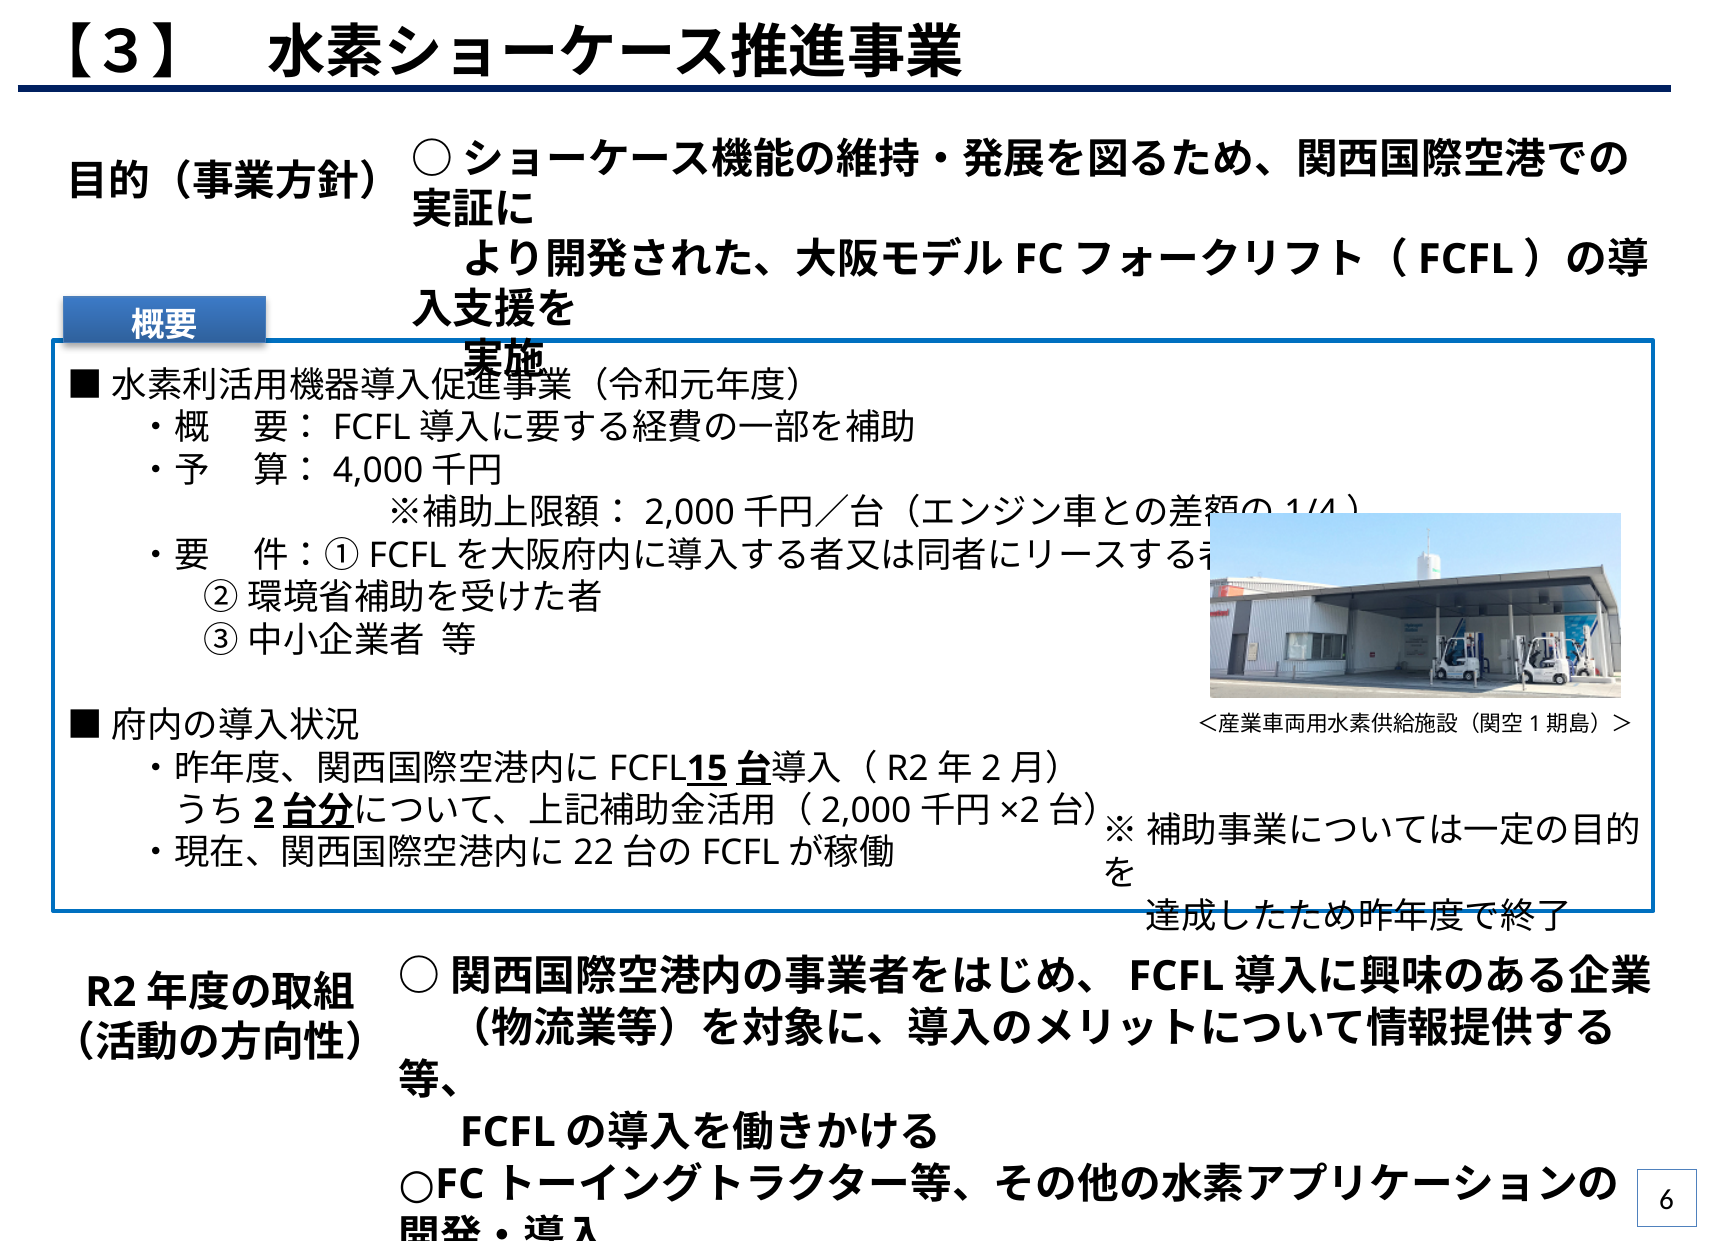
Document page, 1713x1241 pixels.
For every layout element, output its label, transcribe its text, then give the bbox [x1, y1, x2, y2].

text_box 目的（事業方針） [48, 145, 419, 211]
text_box [51, 338, 1087, 913]
text_box [1648, 752, 1655, 800]
text_box ○ショーケース機能の維持・発展を図るため、関西国際空港での実証に より開発された、大阪モデルFCフォークリフト（FCFL）の導入支援を 実施 [396, 124, 1672, 389]
text_box 6 [1672, 1169, 1697, 1227]
text_box 概要 [63, 296, 266, 343]
text_box 【３】 水素ショーケース推進事業 [17, 5, 1648, 77]
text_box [1174, 513, 1657, 745]
text_box ※補助事業については一定の目的を 達成したため昨年度で終了 [1087, 800, 1667, 943]
text_box ■水素利活用機器導入促進事業（令和元年度） ・概 要：FCFL導入に要する経費の一部を補助 ・予 算：4,000千円 ※補助上限額：2,000千円／台（エンジン車との差額の1/4） ・要 件：①FCFLを大阪府内に導入する者又は同者にリースする者 ②環境省補助を受けた者 ③中小企業者 等 ■府内の導入状況 ・昨年度、関西国際空港内にFCFL15台導入（R2年2月） うち2台分について、上記補助金活用（2,000千円×2台） ・現在、関西国際空港内に22台のFCFLが稼働 [53, 355, 1648, 878]
text_box ○関西国際空港内の事業者をはじめ、FCFL導入に興味のある企業 （物流業等）を対象に、導入のメリットについて情報提供する等、 FCFLの導入を働きかける ○FCトーイングトラクター等、その他の水素アプリケーションの開発・導入 に向けた情報を収集 [383, 939, 1672, 1241]
text_box [1648, 389, 1655, 513]
text_box R2年度の取組 （活動の方向性） [29, 957, 383, 1073]
